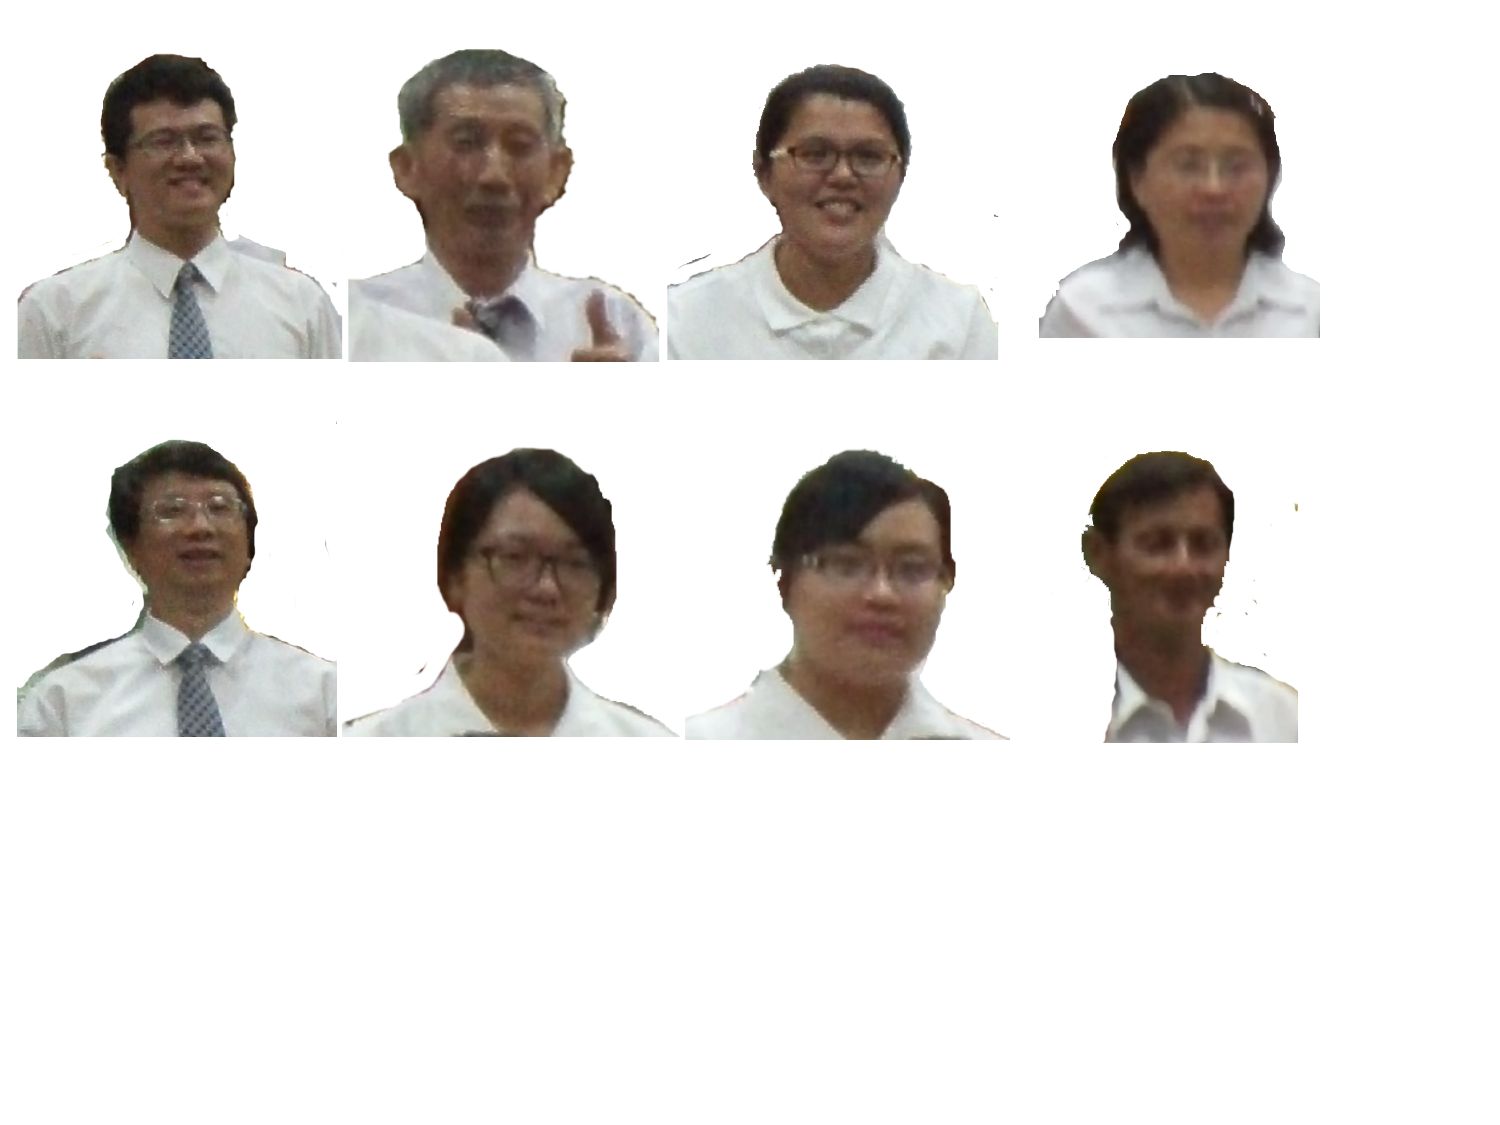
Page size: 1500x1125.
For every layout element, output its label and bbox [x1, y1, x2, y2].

picture [1048, 448, 1299, 743]
picture [341, 446, 681, 737]
picture [1039, 72, 1320, 339]
picture [17, 53, 343, 359]
picture [685, 447, 1011, 740]
picture [348, 49, 660, 362]
picture [17, 420, 337, 737]
picture [667, 61, 999, 360]
